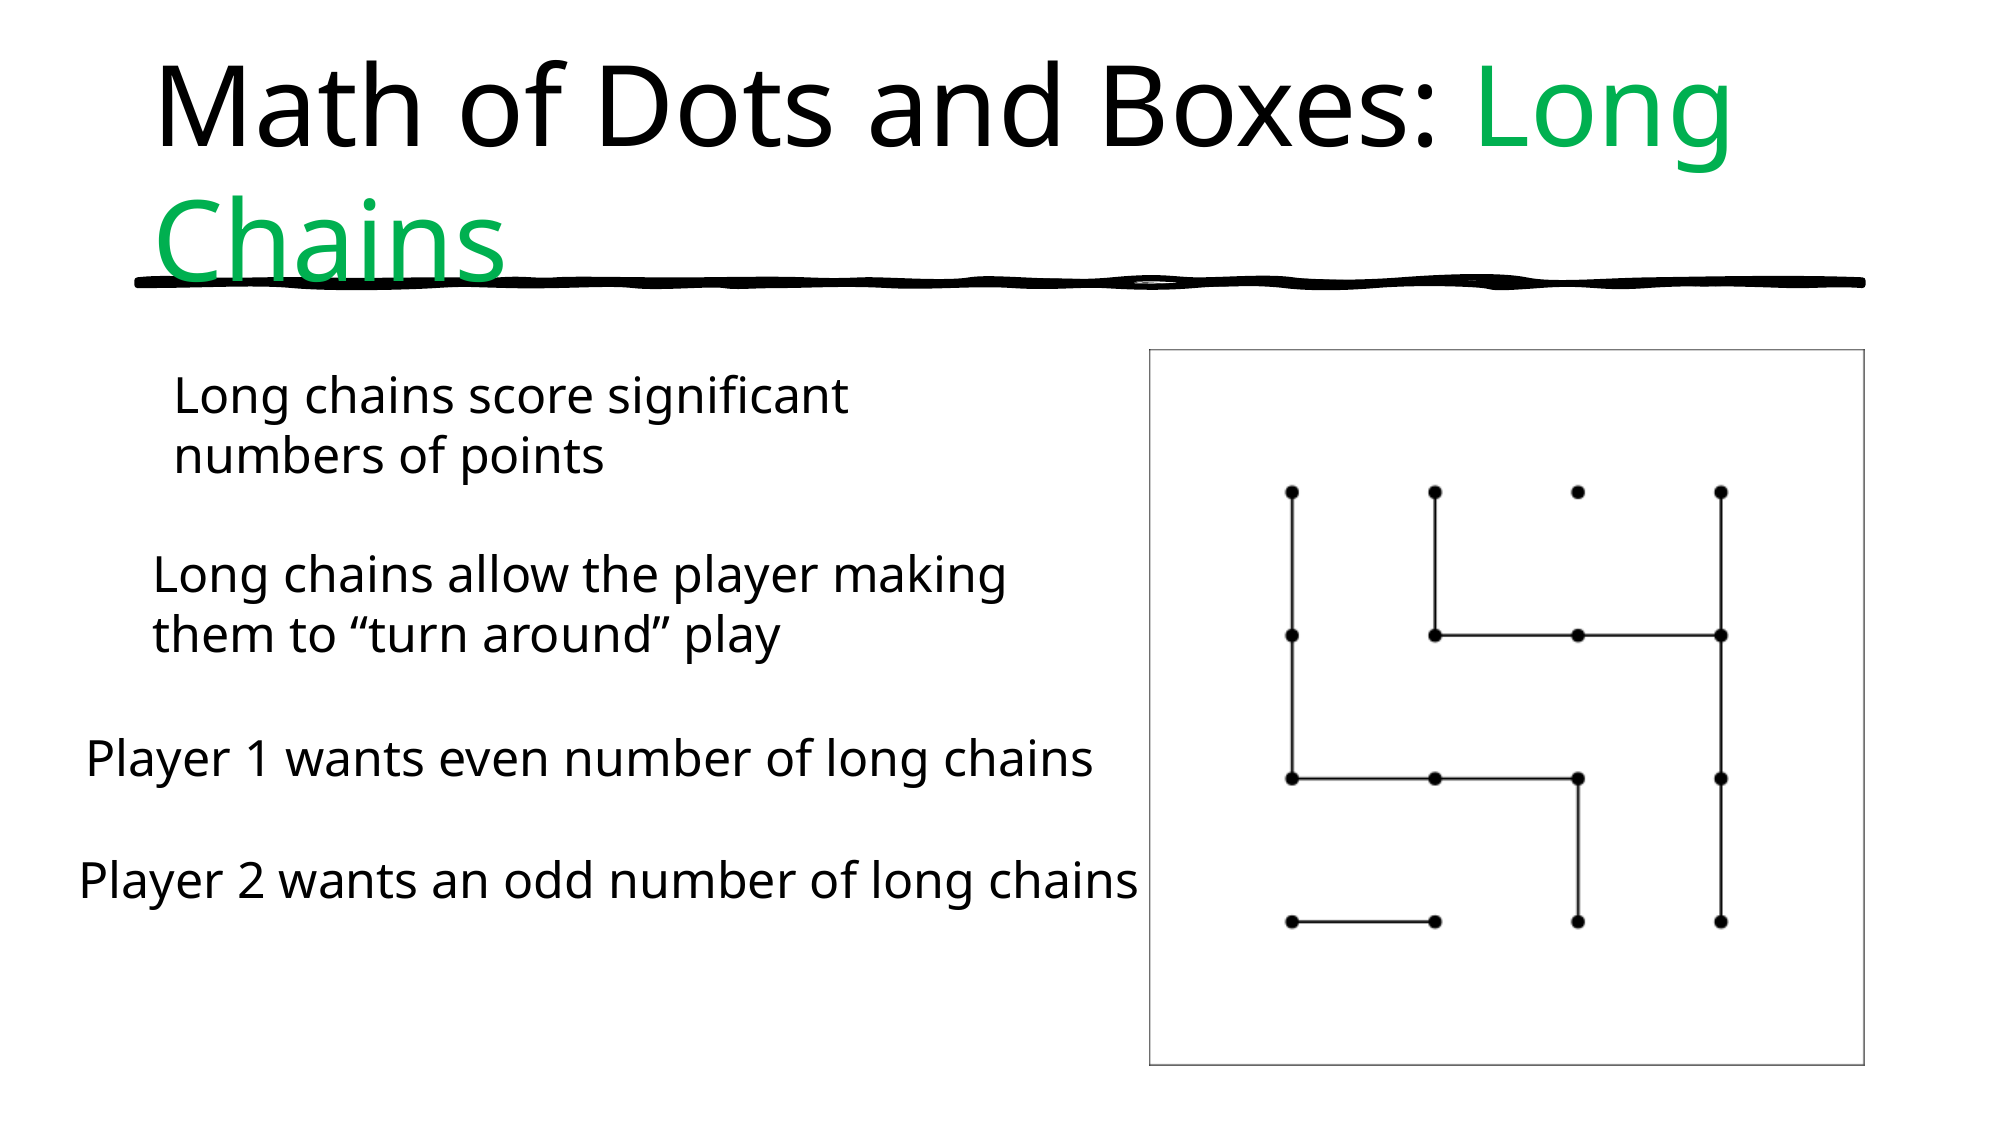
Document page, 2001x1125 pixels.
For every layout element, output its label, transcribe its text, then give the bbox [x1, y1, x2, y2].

text_box Player 2 wants an odd number of long chains [63, 841, 1149, 917]
text_box Long chains allow the player making them to “turn around” play [137, 535, 1090, 671]
picture [1149, 349, 1865, 1066]
text_box Player 1 wants even number of long chains [70, 718, 1110, 794]
text_box Long chains score significant numbers of points [158, 355, 1000, 491]
title Math of Dots and Boxes: Long Chains [137, 59, 1863, 278]
